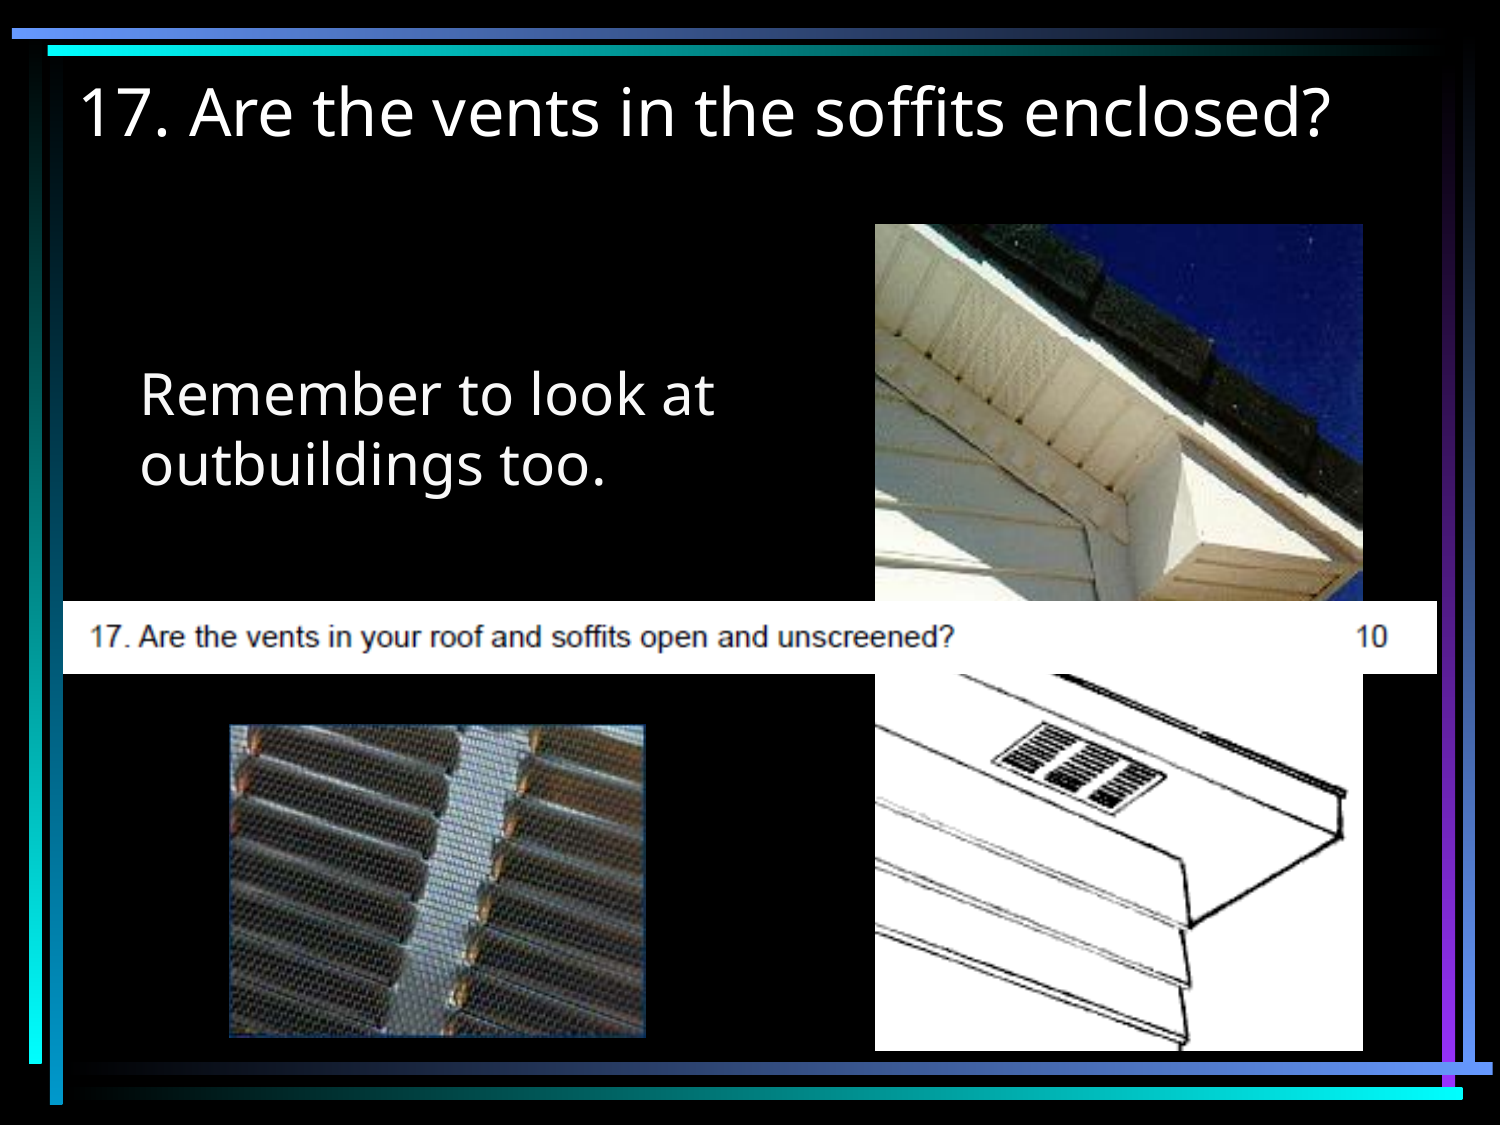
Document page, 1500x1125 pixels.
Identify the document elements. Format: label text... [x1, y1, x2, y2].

picture [228, 724, 647, 1038]
title 17. Are the vents in the soffits enclosed? [62, 62, 1375, 200]
text_box Remember to look at outbuildings too. [125, 349, 750, 505]
picture [64, 224, 1437, 1051]
